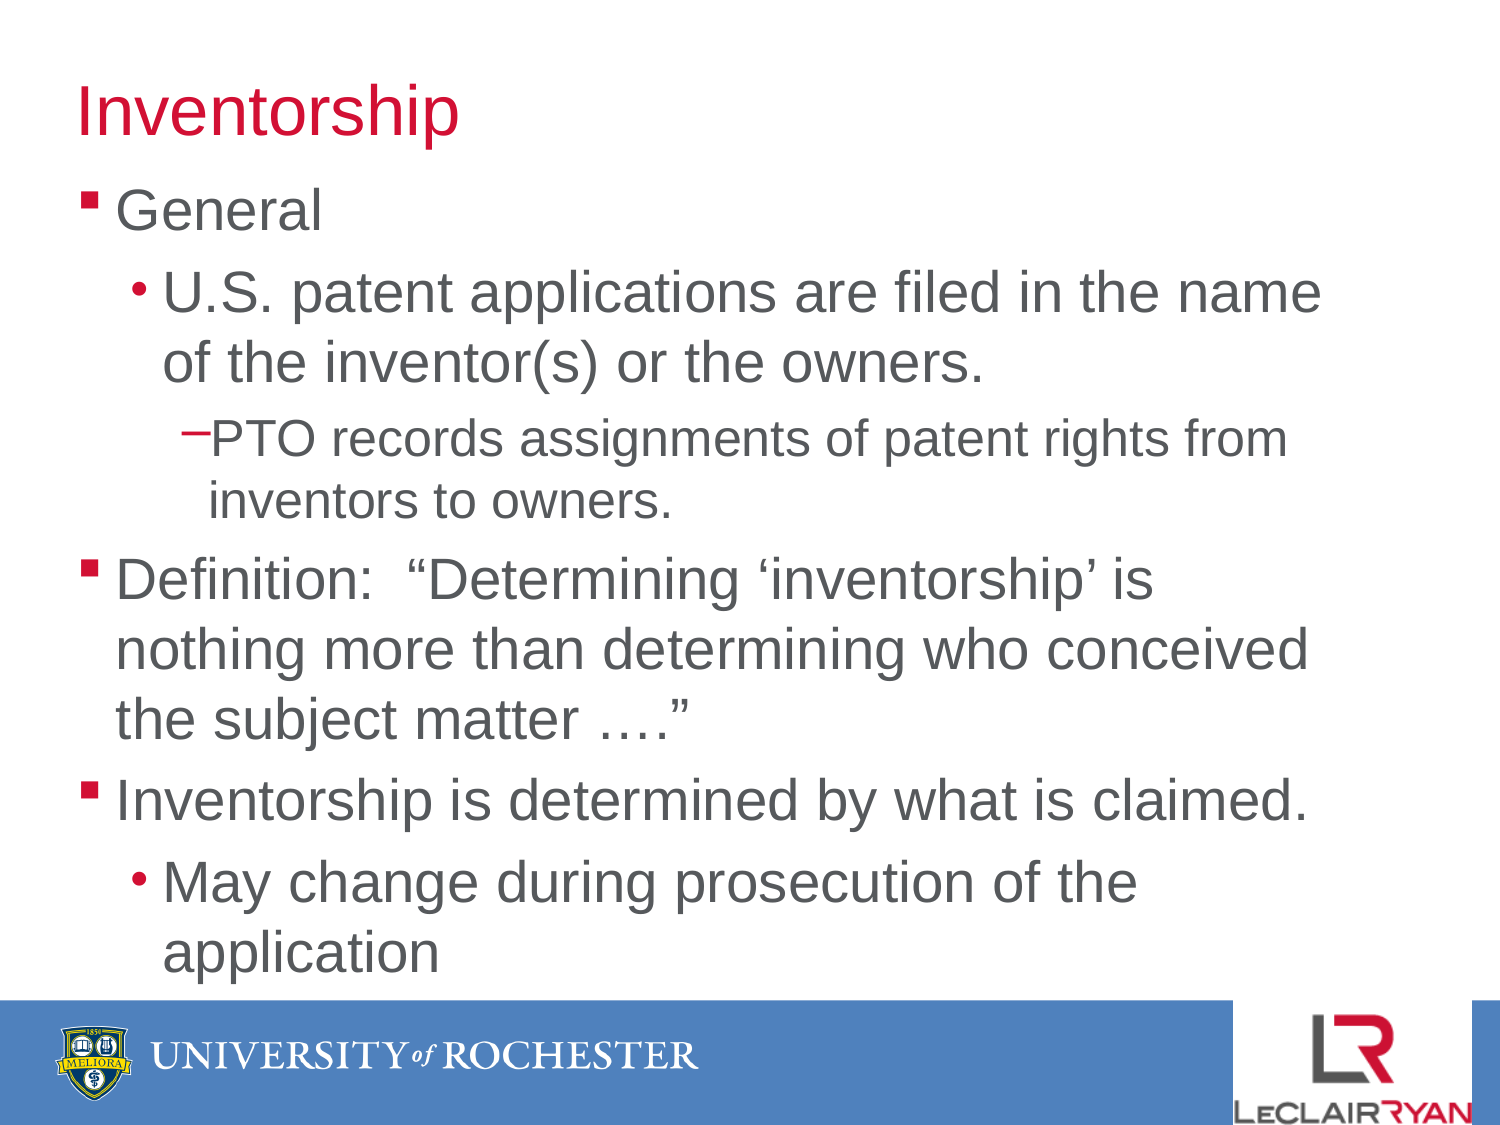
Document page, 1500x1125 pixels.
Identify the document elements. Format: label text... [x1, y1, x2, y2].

picture [1233, 1000, 1472, 1125]
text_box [0, 1000, 1231, 1125]
text_box General U.S. patent applications are filed in the name of the inventor(s) or the owners. PTO records assignments of patent rights from inventors to owners. Definition: “Determining ‘inventorship’ is nothing more than determining who conceived the subject matter ….” Inventorship is determined by what is claimed. May change during prosecution of the application [65, 166, 1355, 871]
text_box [1473, 1000, 1500, 1125]
text_box Inventorship [75, 44, 1410, 150]
